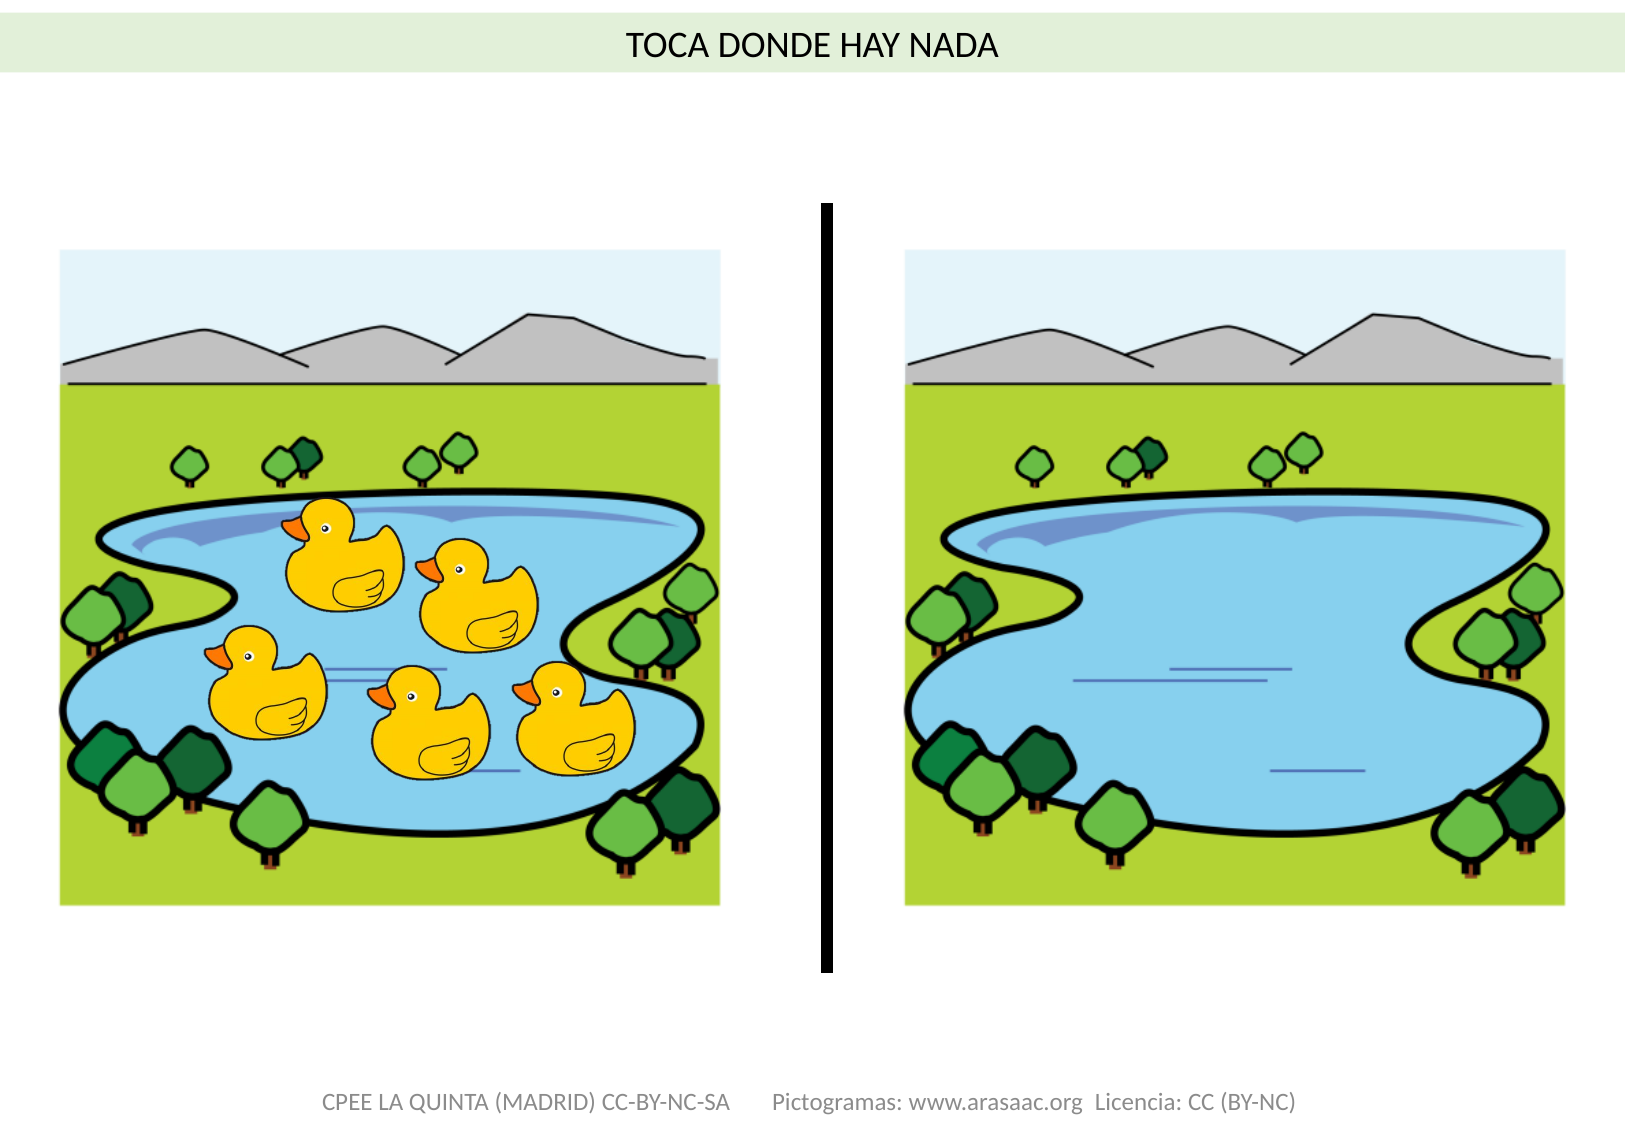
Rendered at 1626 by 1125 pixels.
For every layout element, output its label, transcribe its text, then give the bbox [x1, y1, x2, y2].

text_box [48, 236, 732, 920]
footer CPEE LA QUINTA (MADRID) CC-BY-NC-SA Pictogramas: www.arasaac.org Licencia: CC (BY-NC) [28, 1070, 1591, 1125]
picture [893, 236, 1577, 920]
text_box TOCA DONDE HAY NADA [0, 12, 1625, 73]
